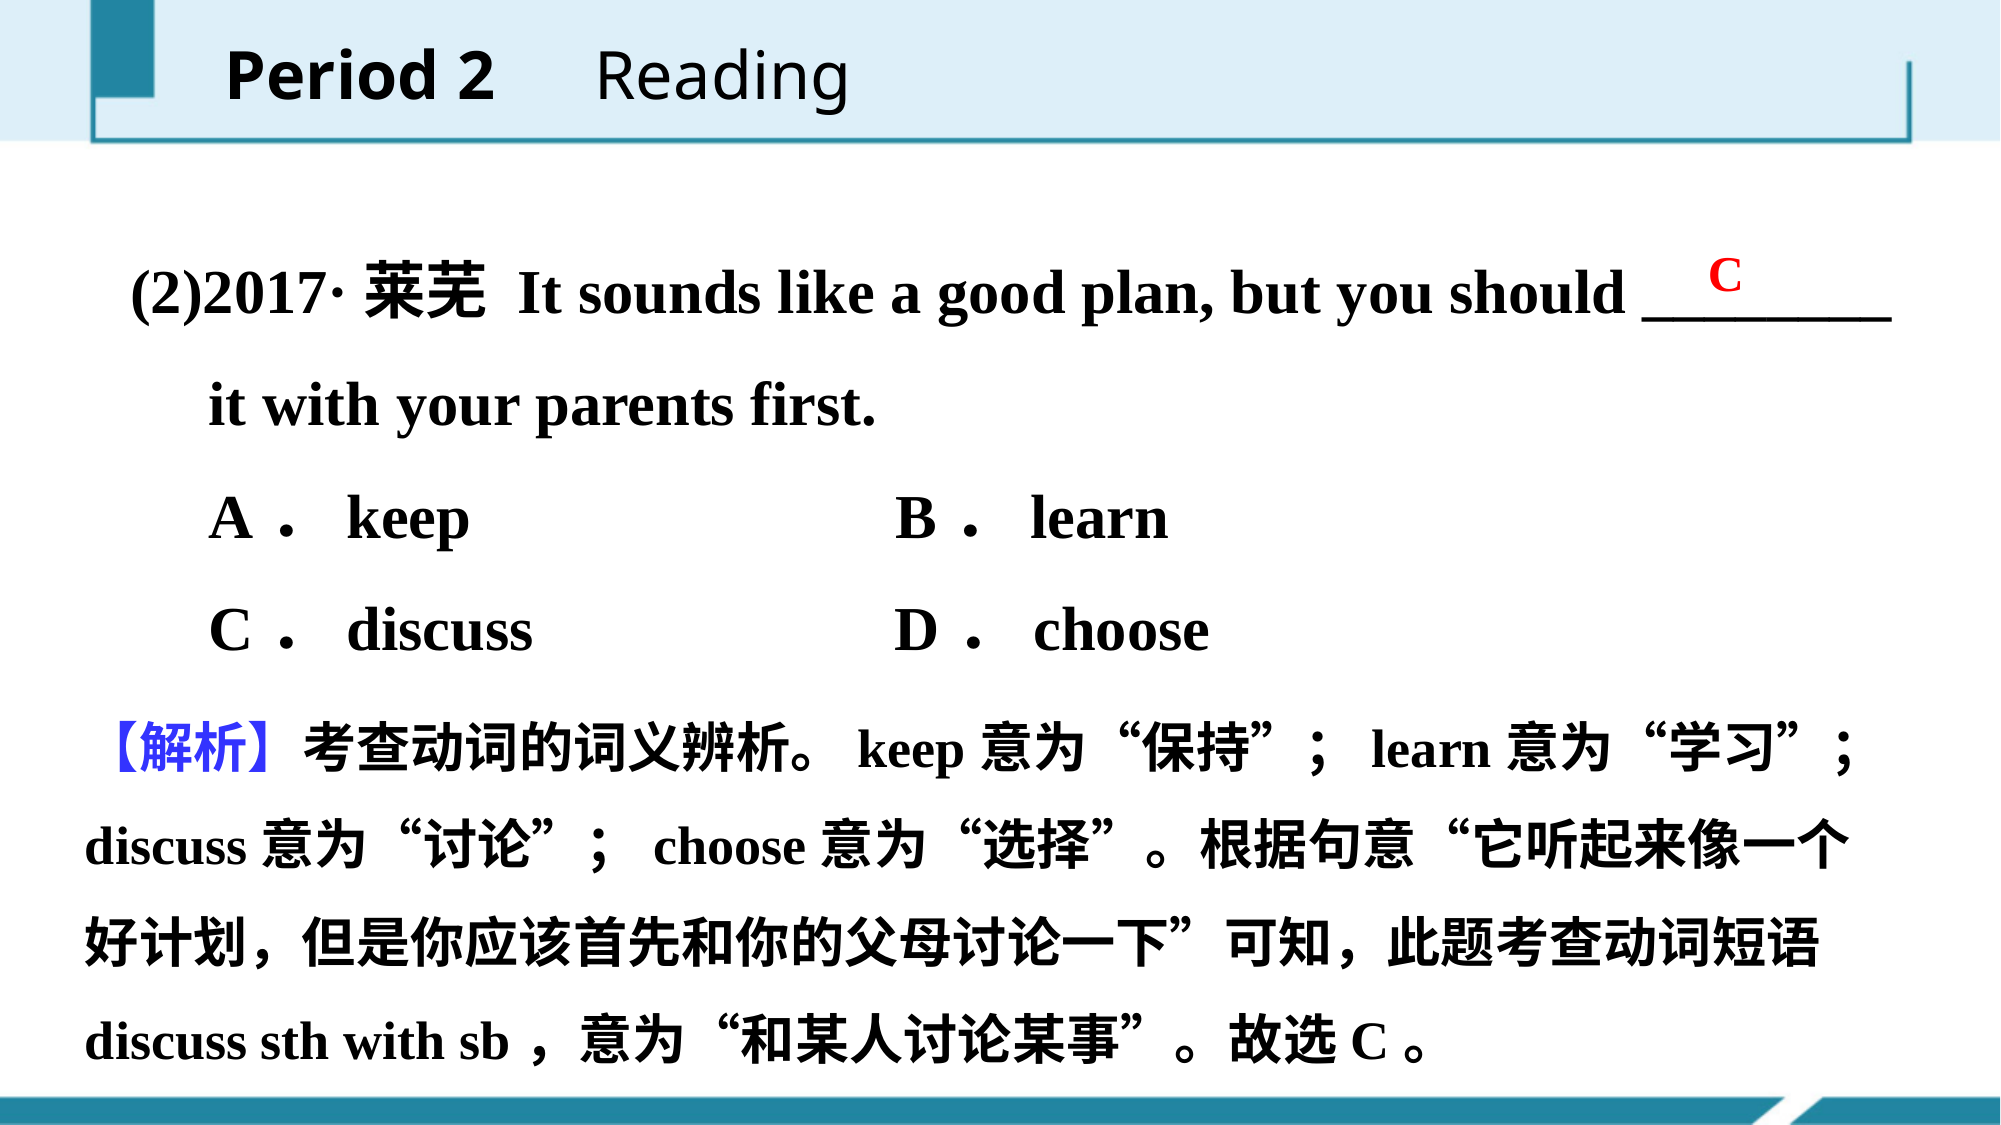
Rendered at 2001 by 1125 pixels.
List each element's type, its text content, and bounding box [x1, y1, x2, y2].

text_box 【解析】考查动词的词义辨析。keep意为“保持”；learn意为“学习”；discuss意为“讨论”；choose意为“选择”。根据句意“它听起来像一个好计划，但是你应该首先和你的父母讨论一下”可知，此题考查动词短语discuss sth with sb，意为“和某人讨论某事”。故选C。 [70, 673, 1900, 1078]
text_box C [1693, 233, 1759, 309]
picture [0, 0, 2001, 1125]
text_box (2)2017·莱芜 It sounds like a good plan, but you should ________ it with your parents first. A．keep B．learn C．discuss D．choose [115, 206, 1928, 716]
text_box Period 2 Reading [209, 25, 995, 121]
